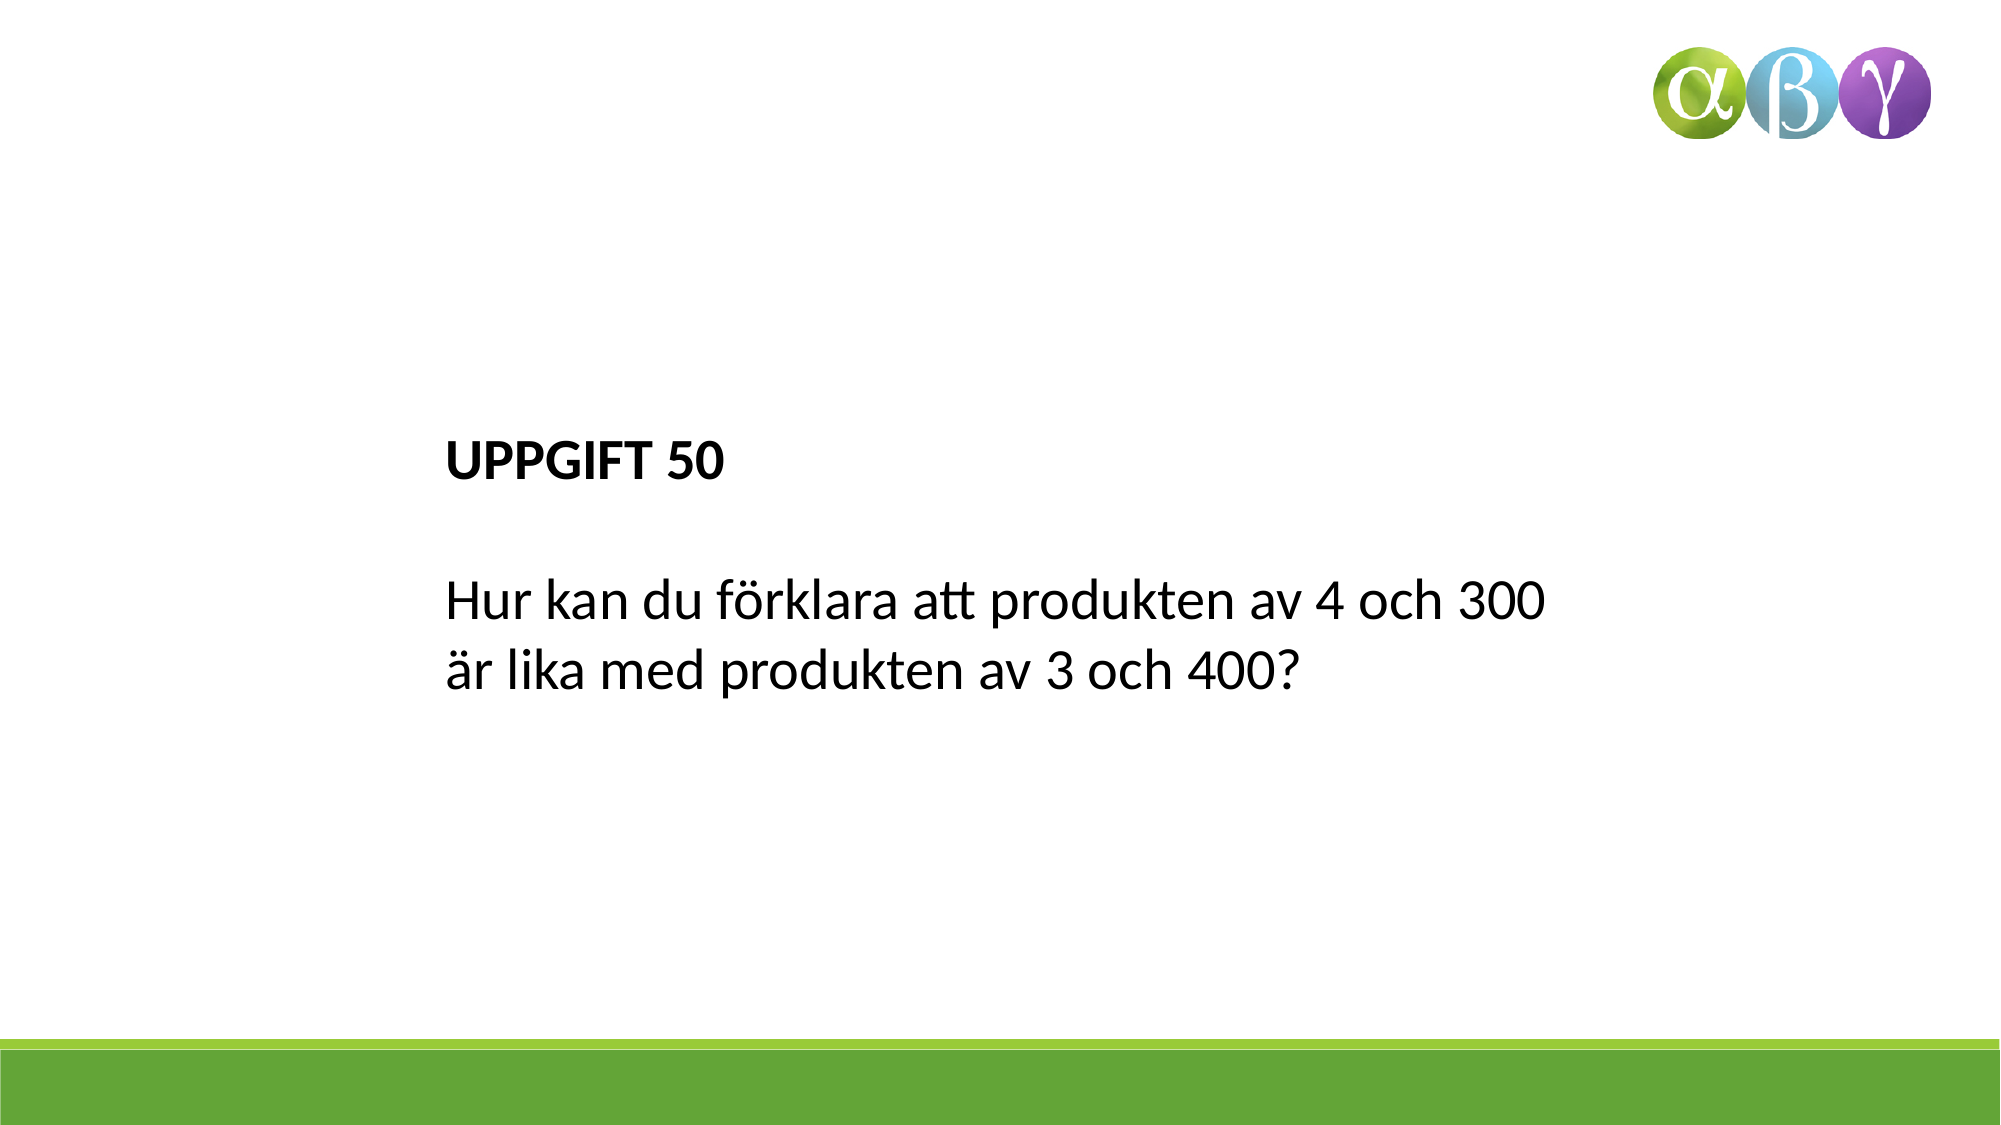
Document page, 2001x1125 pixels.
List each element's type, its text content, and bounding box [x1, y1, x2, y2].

picture [1652, 46, 1932, 140]
text_box UPPGIFT 50 Hur kan du förklara att produkten av 4 och 300 är lika med produkten av 3 och 400? [430, 413, 1570, 709]
